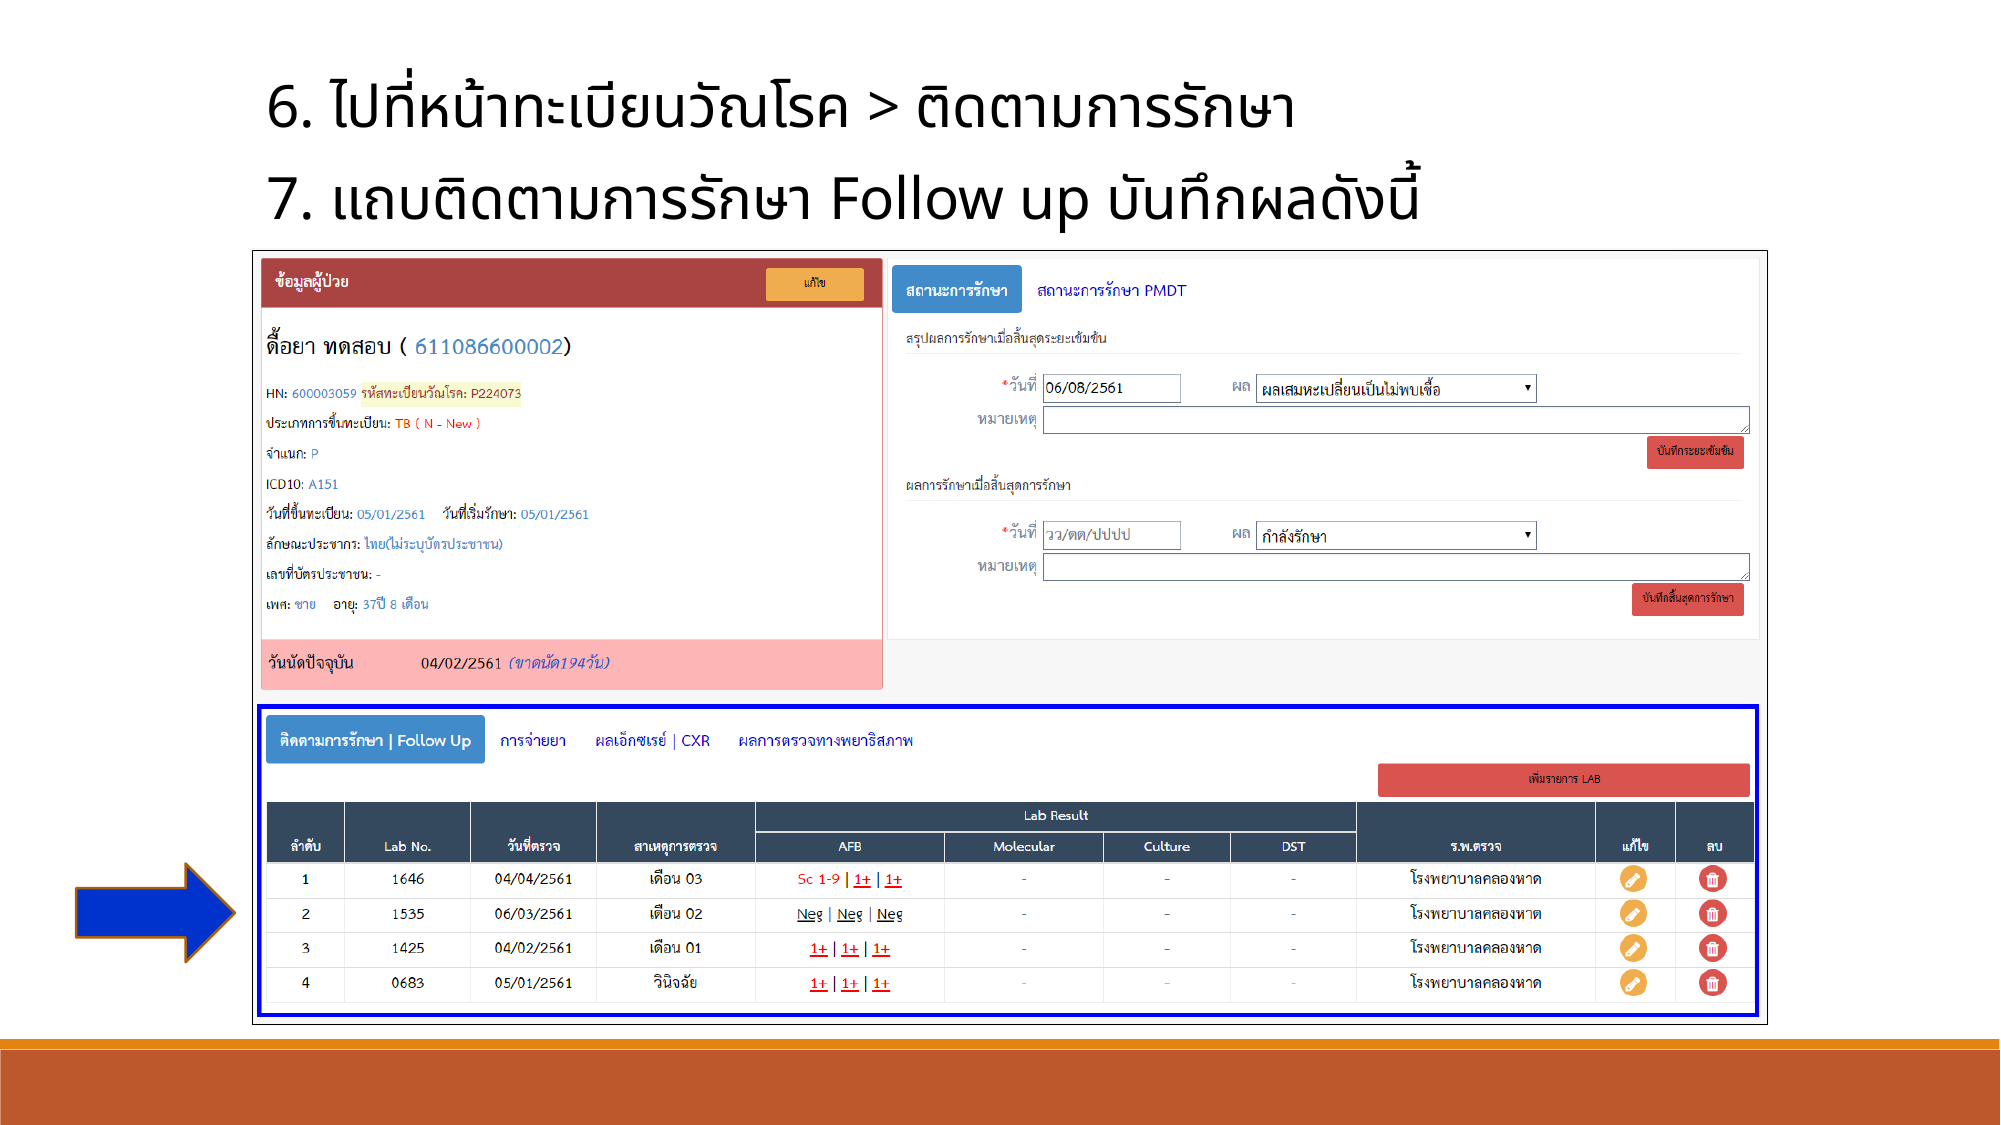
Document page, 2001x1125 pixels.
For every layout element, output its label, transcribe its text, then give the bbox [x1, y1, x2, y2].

text_box 6. ไปที่หน้าทะเบียนวัณโรค > ติดตามการรักษา 7. แถบติดตามการรักษา Follow up บันทึกผลดังนี้ [251, 69, 1728, 247]
picture [250, 247, 1770, 1026]
text_box [74, 862, 236, 964]
